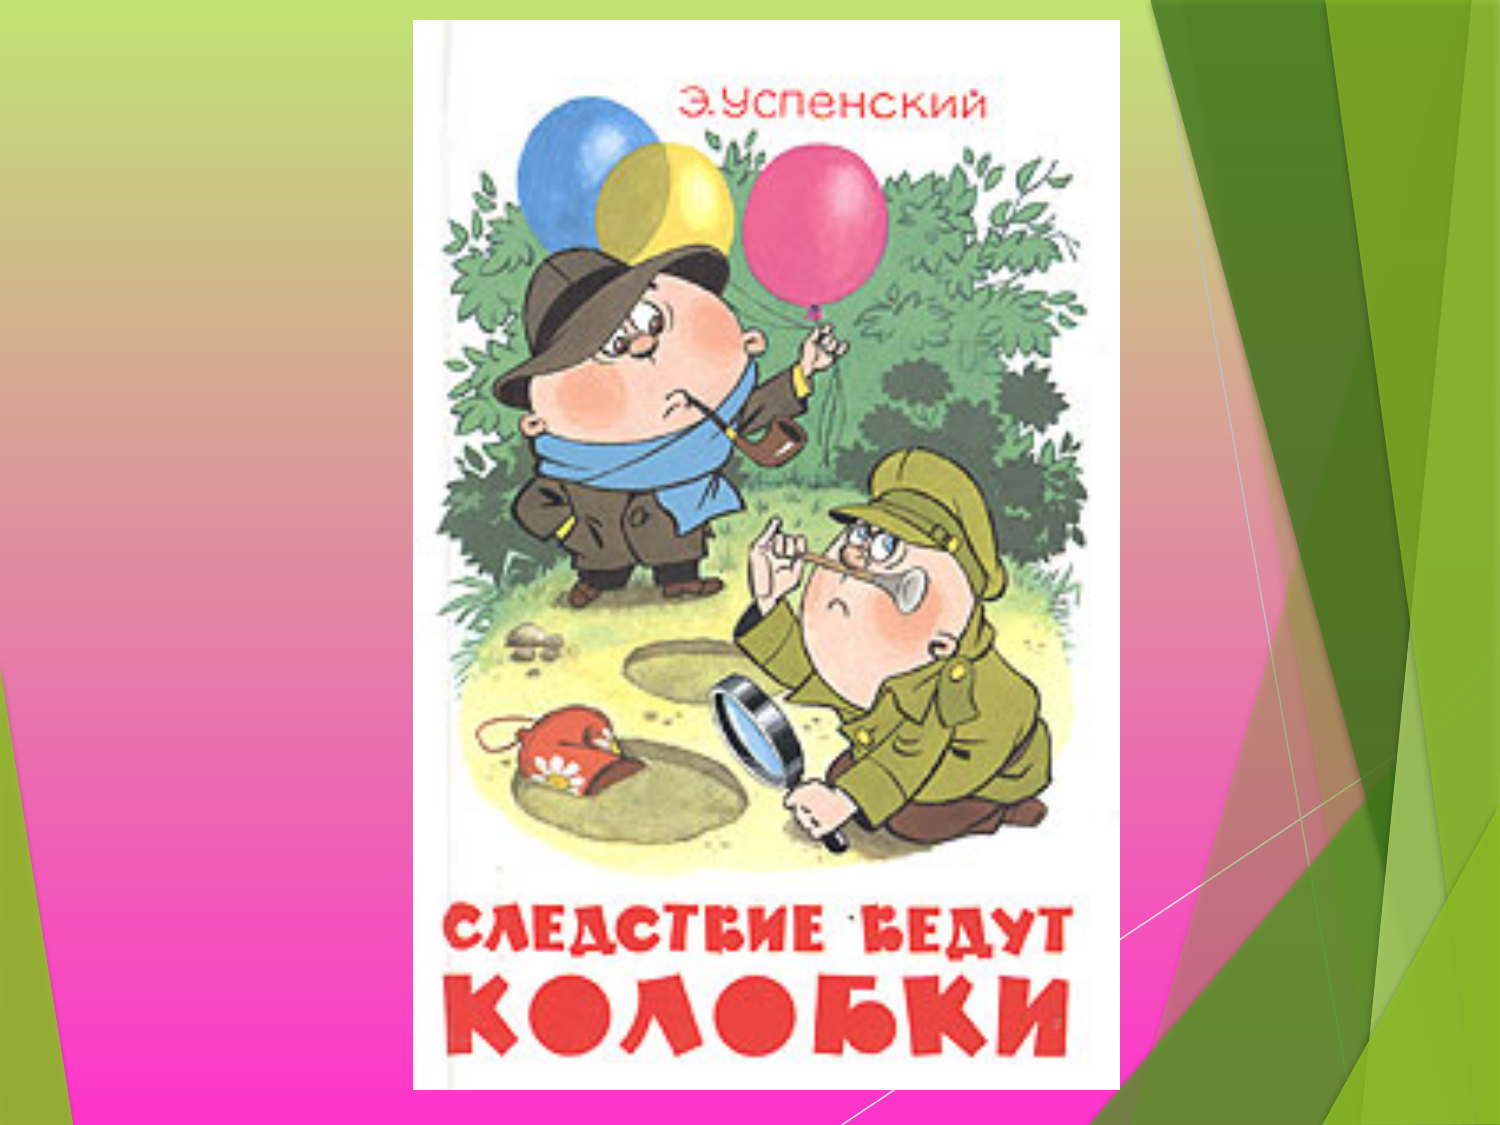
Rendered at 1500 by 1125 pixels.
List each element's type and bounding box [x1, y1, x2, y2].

picture [413, 20, 1120, 1091]
